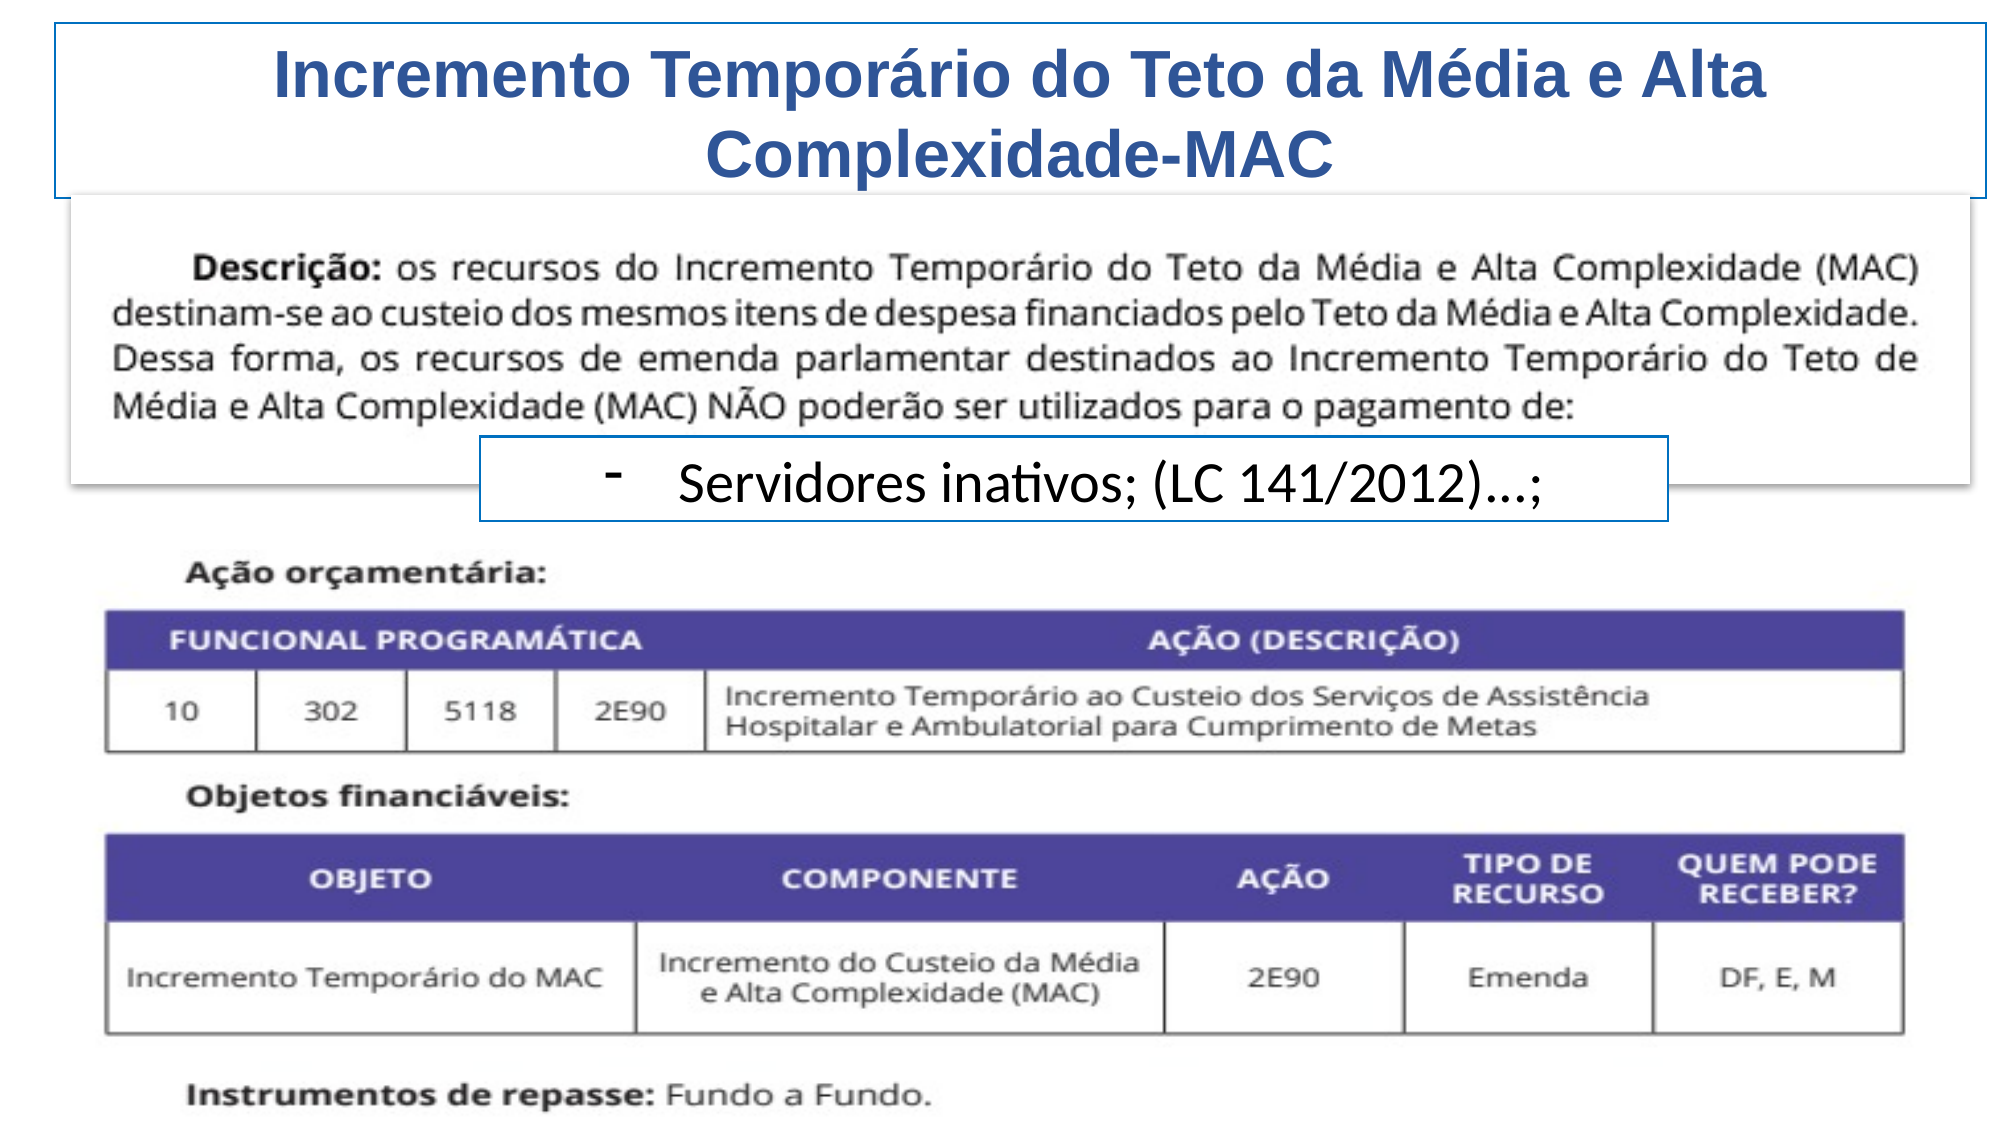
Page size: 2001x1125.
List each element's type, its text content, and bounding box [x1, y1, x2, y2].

picture [55, 549, 1956, 1125]
text_box Servidores inativos; (LC 141/2012)...; [479, 470, 1669, 522]
picture [85, 209, 1956, 470]
text_box Incremento Temporário do Teto da Média e Alta Complexidade-MAC [54, 22, 1987, 199]
